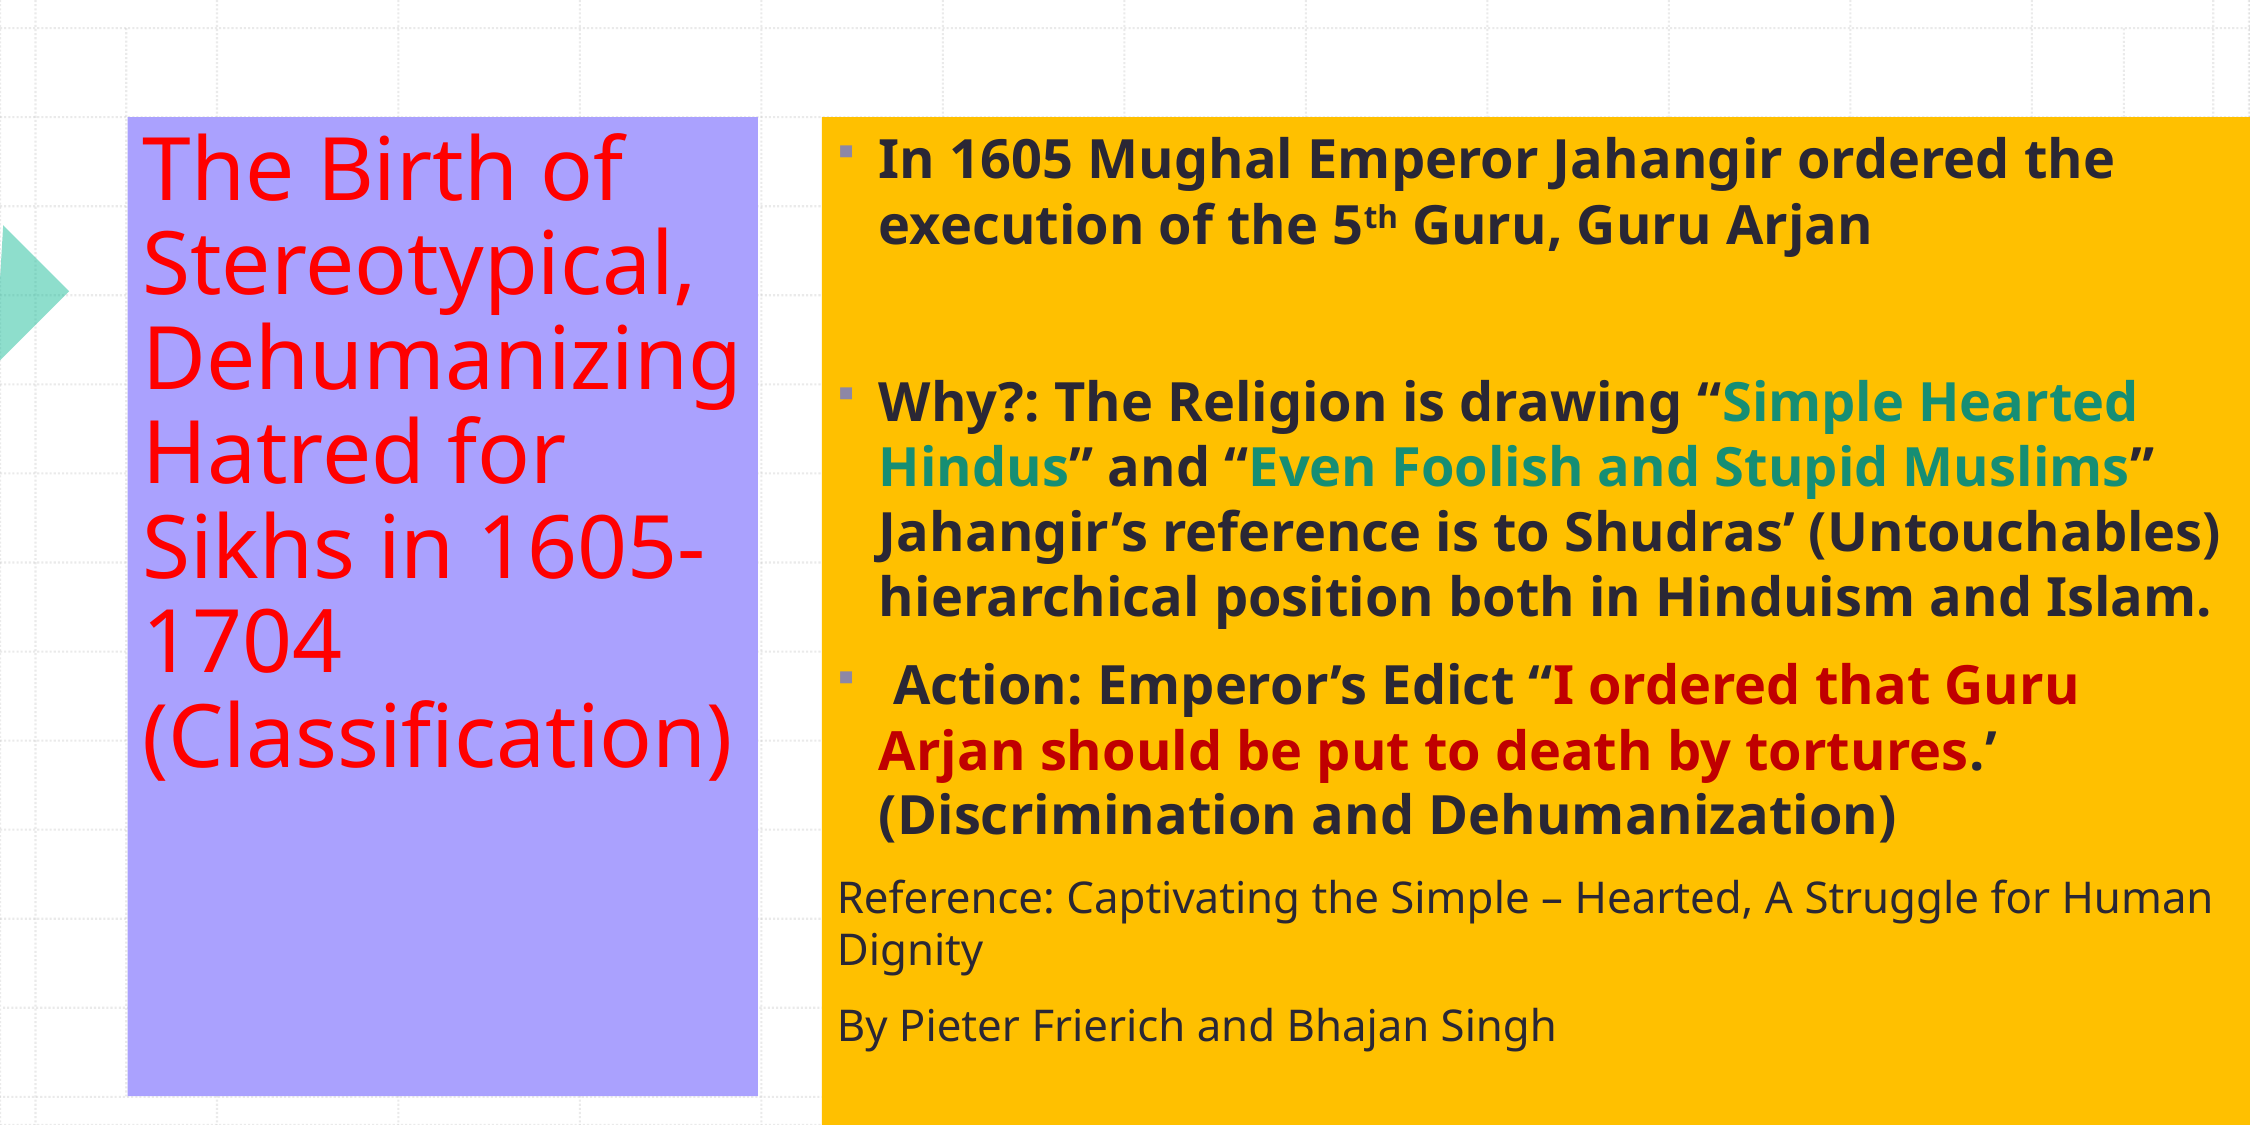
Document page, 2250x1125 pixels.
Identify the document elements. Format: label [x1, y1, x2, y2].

text_box [0, 0, 2250, 1125]
